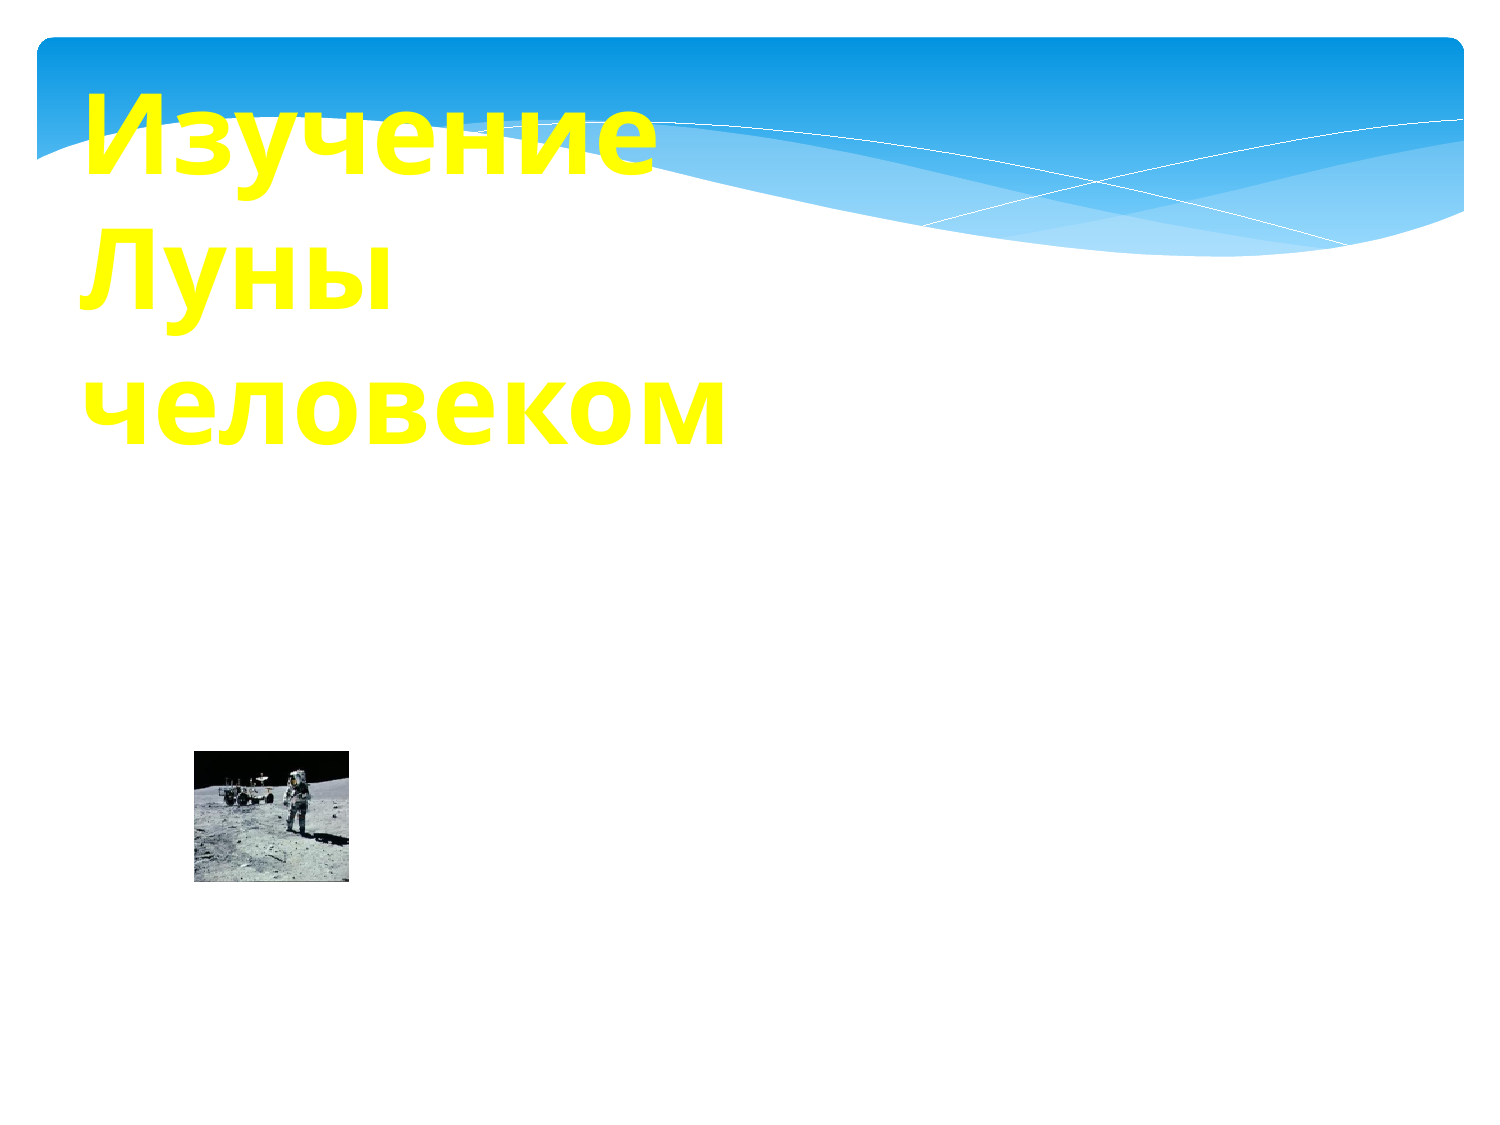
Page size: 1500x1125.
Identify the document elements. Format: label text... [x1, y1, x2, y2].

text_box Изучение Луны человеком [64, 54, 951, 475]
picture [194, 751, 349, 882]
